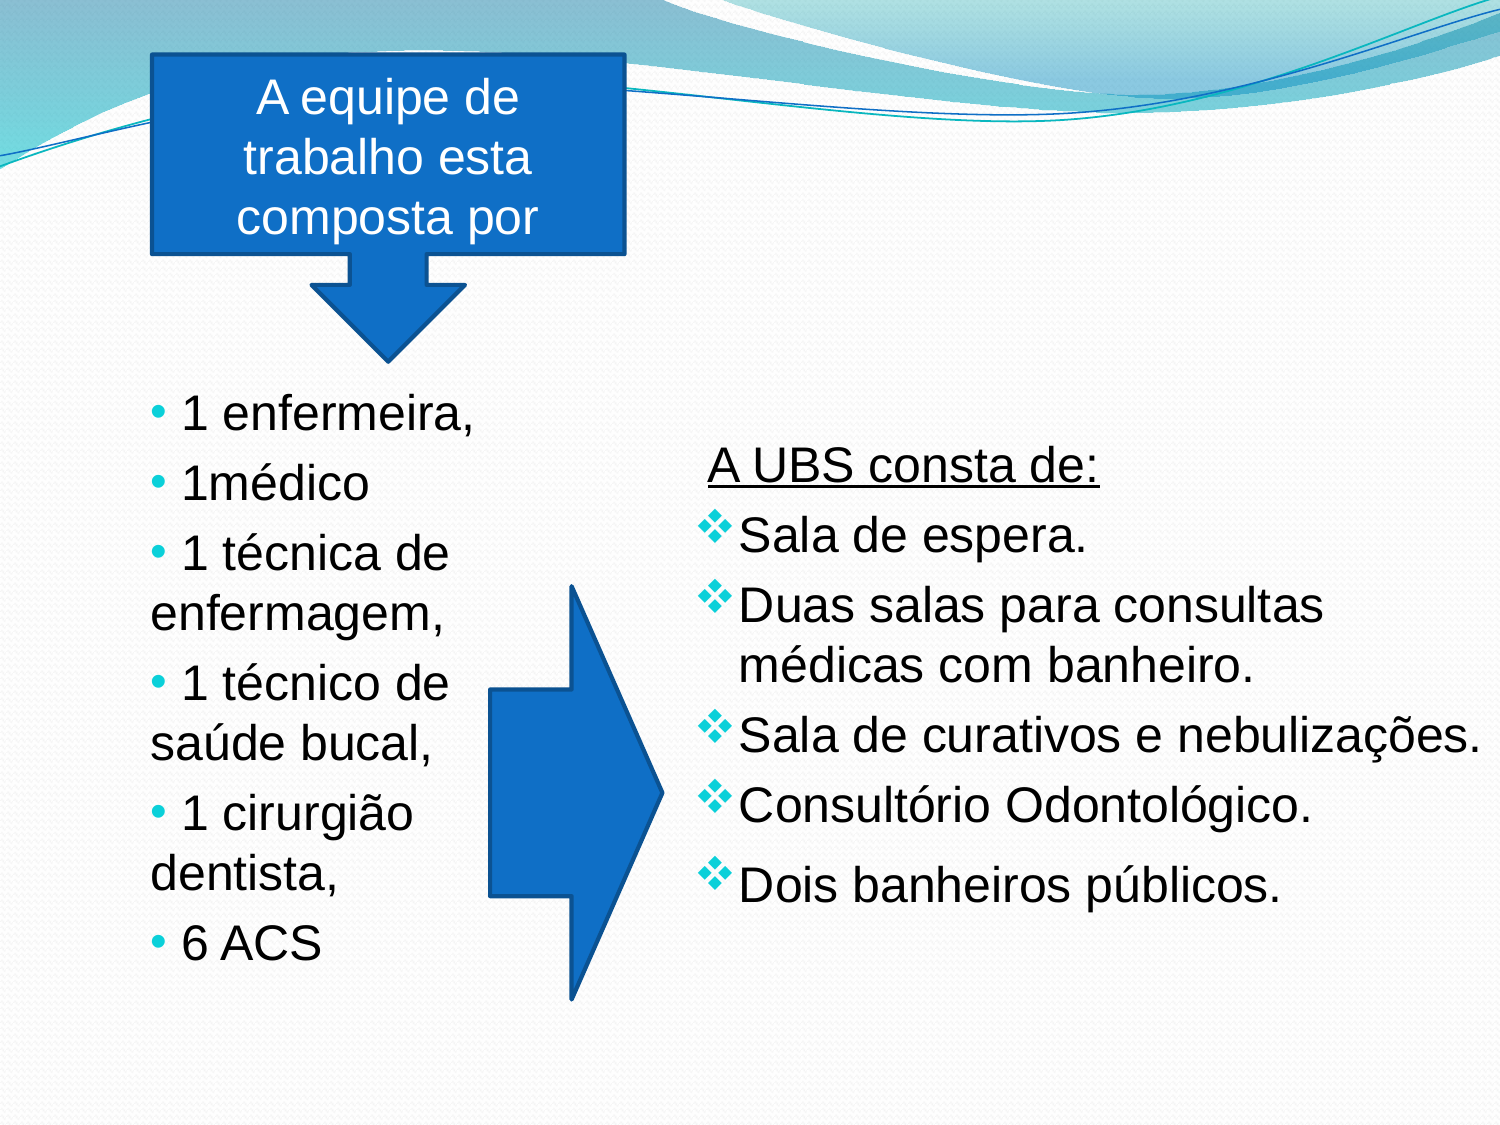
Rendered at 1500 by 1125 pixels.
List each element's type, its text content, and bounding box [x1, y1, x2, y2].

list 1 enfermeira, 1médico 1 técnica de enfermagem, 1 técnico de saúde bucal, 1 cirurgião dentista, 6 ACS [147, 373, 598, 1083]
text_box A equipe de trabalho esta composta por [149, 52, 627, 364]
list A UBS consta de: Sala de espera. Duas salas para consultas médicas com banheiro. Sala de curativos e nebulizações. Consultório Odontológico. Dois banheiros públicos. [679, 432, 1500, 1125]
text_box [488, 584, 665, 1002]
